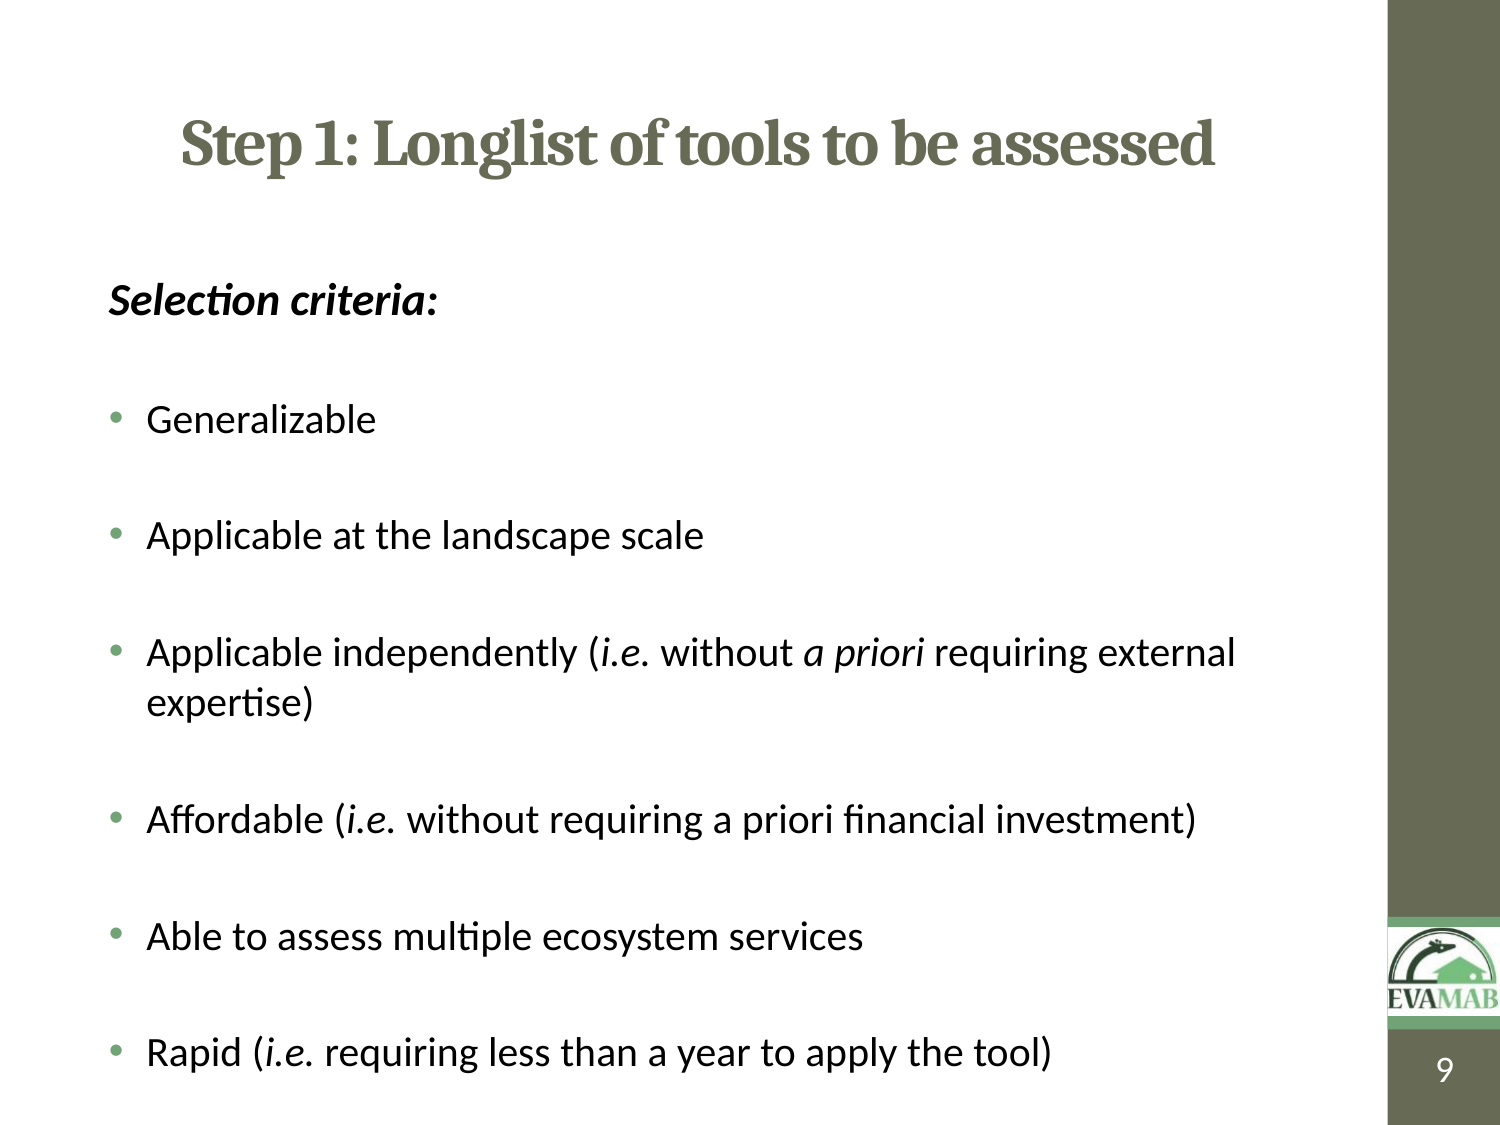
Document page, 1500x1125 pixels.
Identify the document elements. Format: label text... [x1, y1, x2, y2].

slide_number 9 [1397, 1033, 1492, 1102]
title Step 1: Longlist of tools to be assessed [75, 45, 1325, 233]
picture [1387, 927, 1500, 1016]
list Selection criteria: Generalizable Applicable at the landscape scale Applicable independently (i.e. without a priori requiring external expertise) Affordable (i.e. without requiring a priori financial investment) Able to assess multiple ecosystem services Rapid (i.e. requiring less than a year to apply the tool) [75, 262, 1325, 1088]
